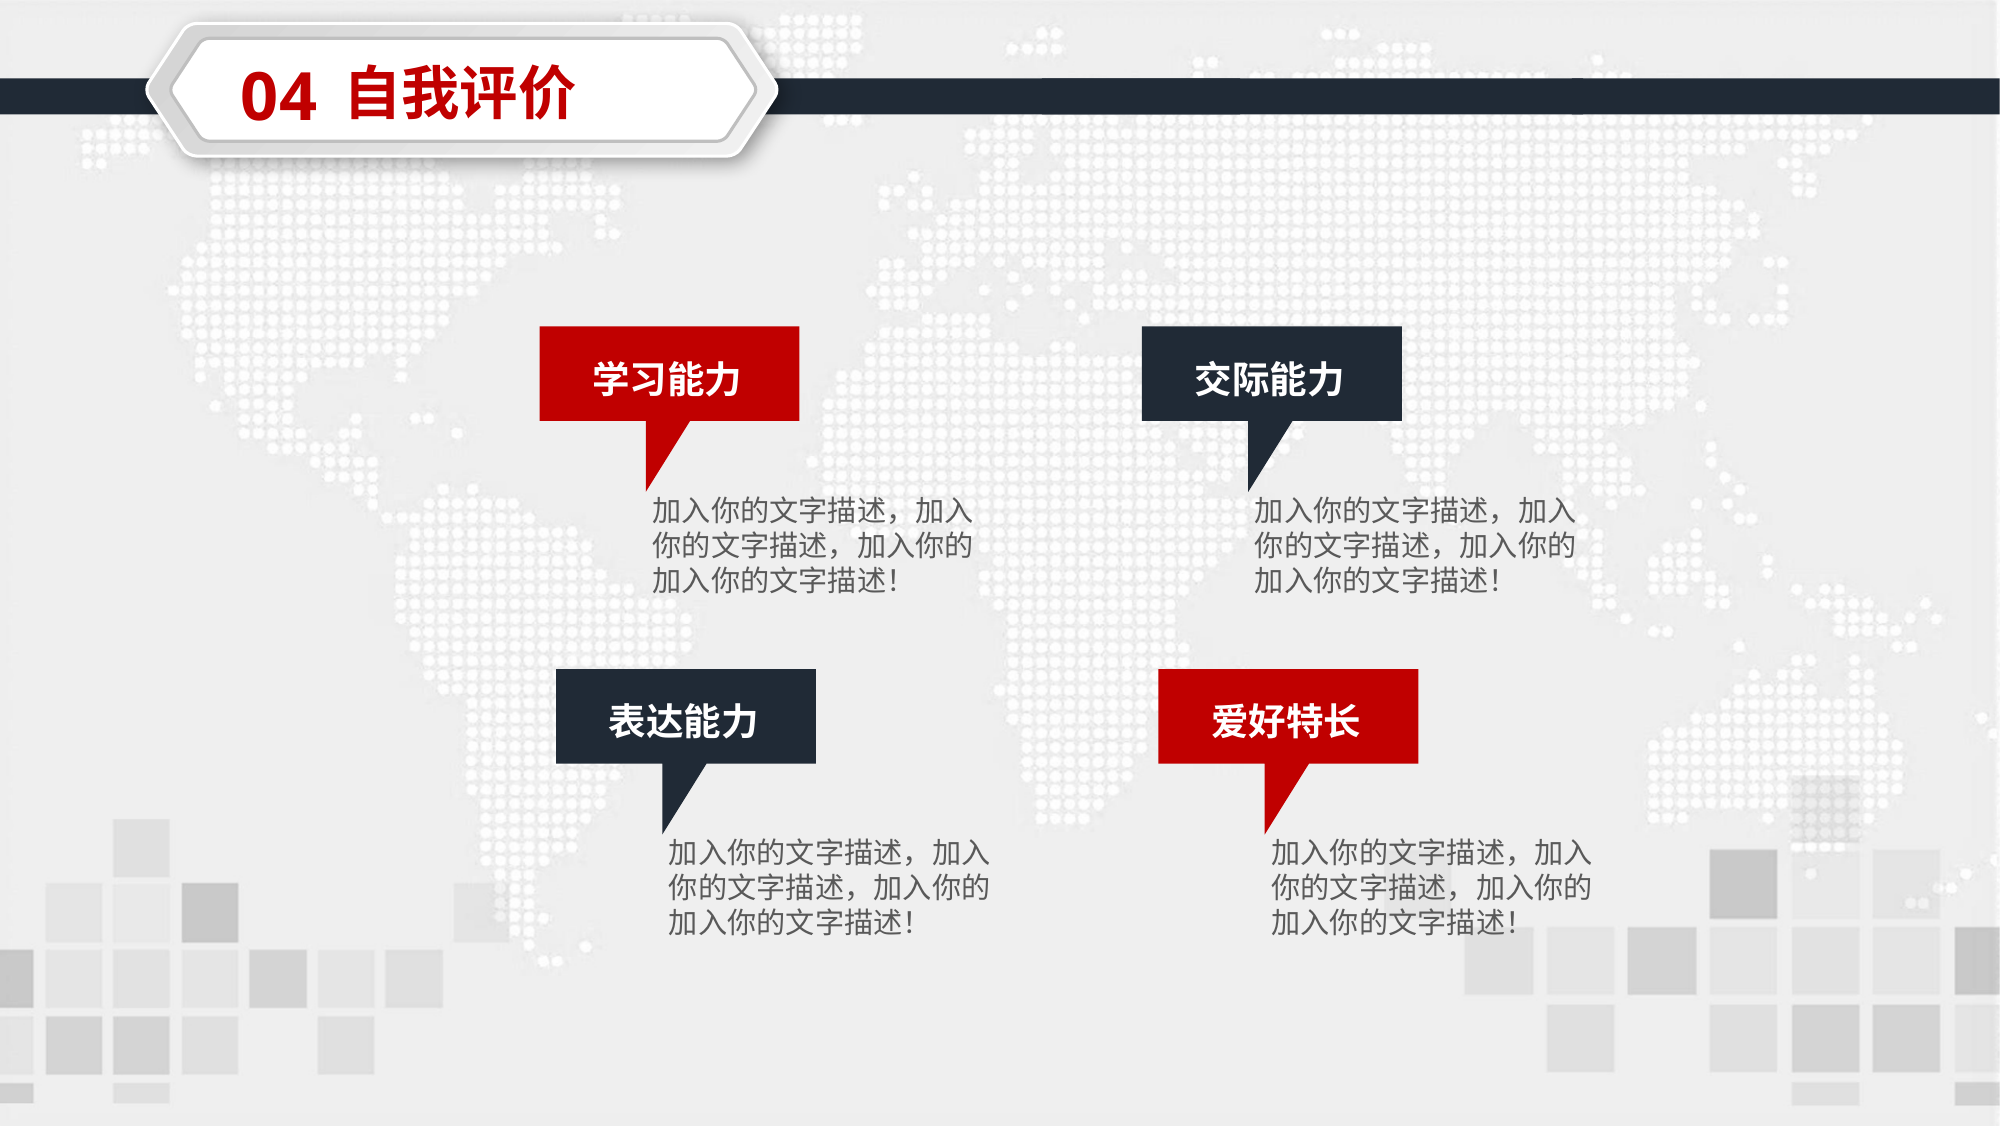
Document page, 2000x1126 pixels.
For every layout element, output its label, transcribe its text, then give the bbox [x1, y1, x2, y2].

picture [0, 115, 2000, 1126]
text_box [0, 78, 145, 115]
text_box [1157, 668, 1420, 834]
text_box [1493, 78, 1571, 115]
text_box 自我评价 [328, 49, 1493, 180]
text_box [554, 668, 817, 834]
text_box 加入你的文字描述，加入你的文字描述，加入你的 加入你的文字描述！ [637, 491, 1012, 575]
text_box 加入你的文字描述，加入你的文字描述，加入你的 加入你的文字描述！ [1239, 491, 1615, 575]
text_box [538, 325, 801, 491]
text_box 爱好特长 [1153, 698, 1419, 740]
text_box [1140, 325, 1403, 491]
text_box [1571, 78, 2000, 115]
text_box 加入你的文字描述，加入你的文字描述，加入你的 加入你的文字描述！ [654, 834, 1029, 918]
text_box 表达能力 [551, 698, 816, 740]
text_box 学习能力 [534, 355, 800, 398]
text_box 加入你的文字描述，加入你的文字描述，加入你的 加入你的文字描述！ [1256, 834, 1631, 918]
picture [0, 0, 2000, 78]
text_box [146, 23, 777, 157]
text_box 交际能力 [1137, 355, 1402, 398]
